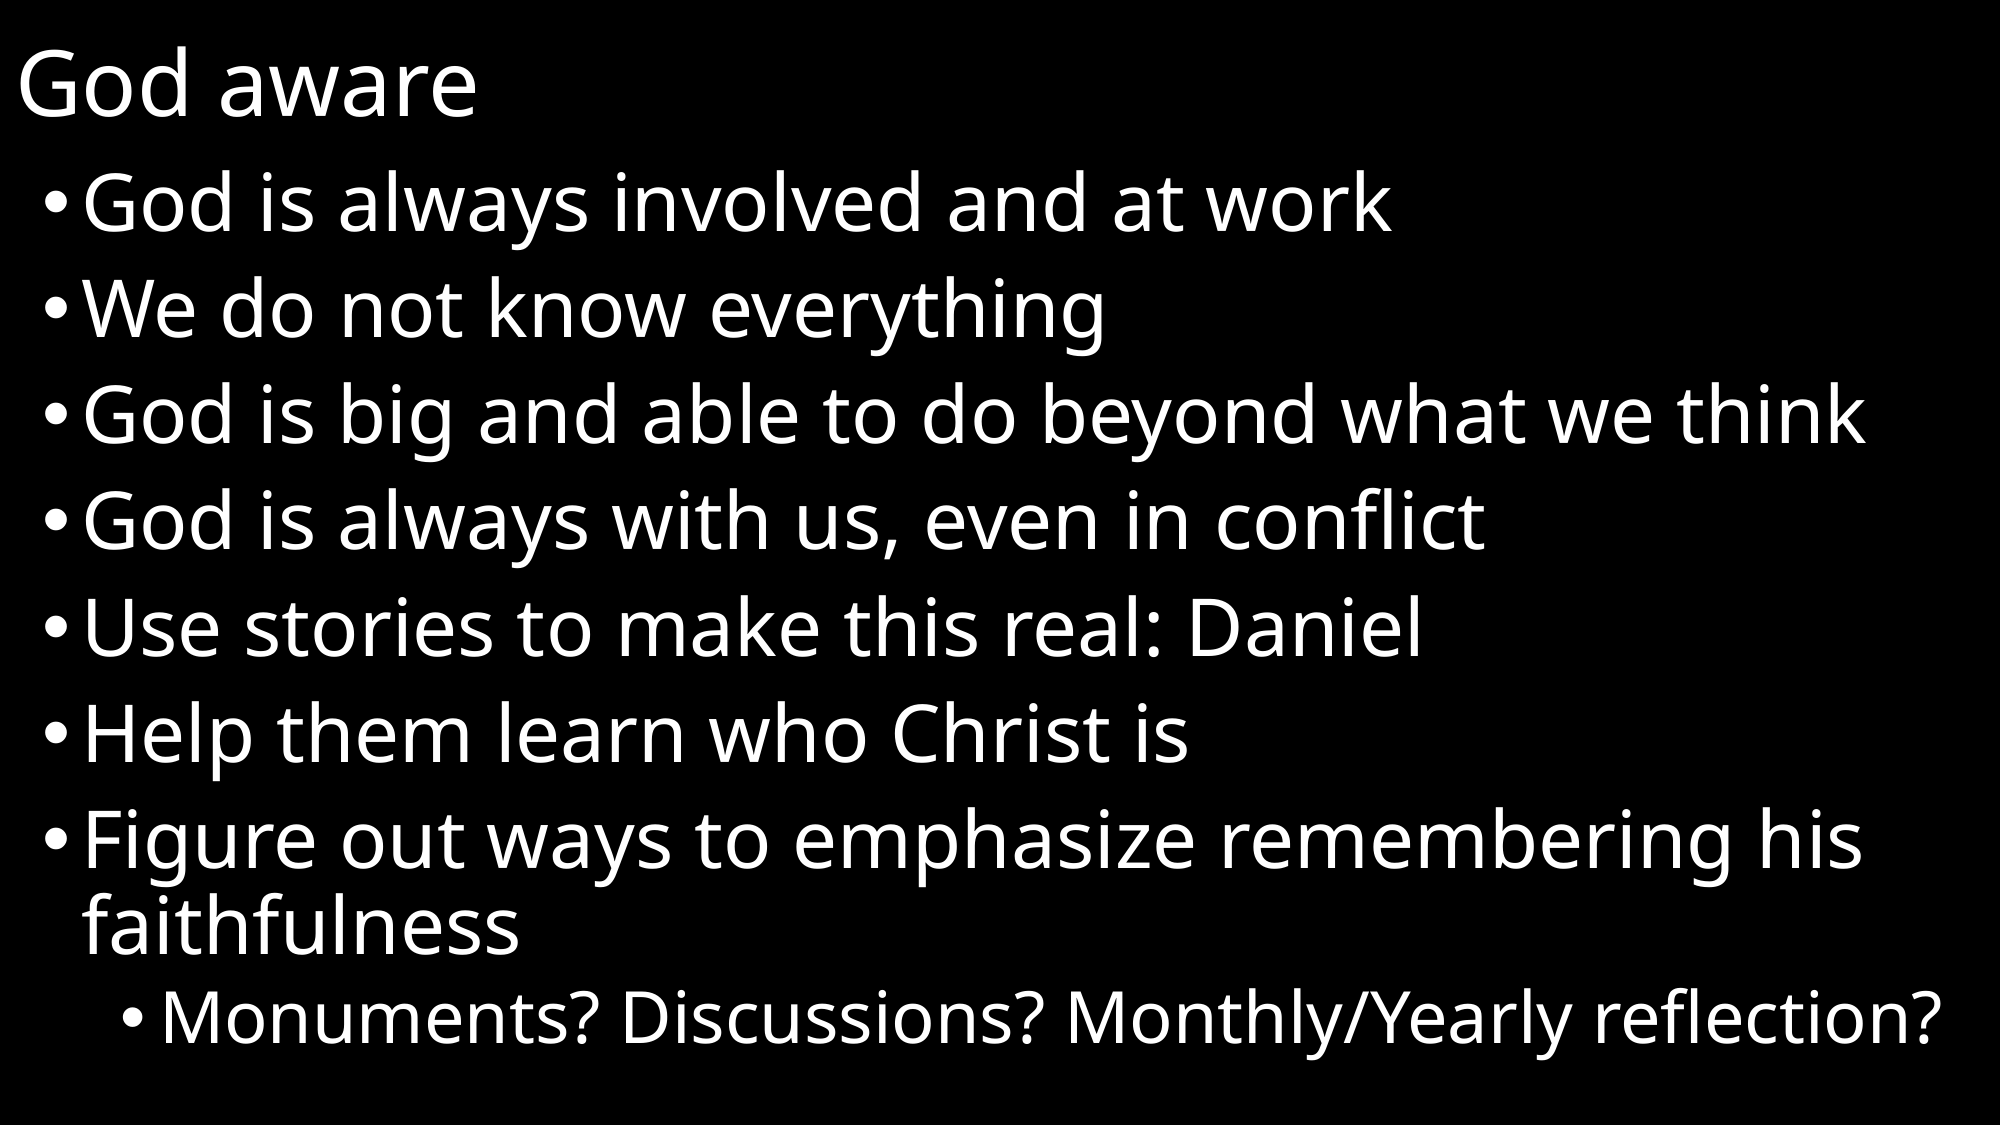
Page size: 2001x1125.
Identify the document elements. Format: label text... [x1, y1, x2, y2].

list God is always involved and at work We do not know everything God is big and able to do beyond what we think God is always with us, even in conflict Use stories to make this real: Daniel Help them learn who Christ is Figure out ways to emphasize remembering his faithfulness Monuments? Discussions? Monthly/Yearly reflection? [27, 154, 1973, 1125]
title God aware [0, 0, 1863, 175]
